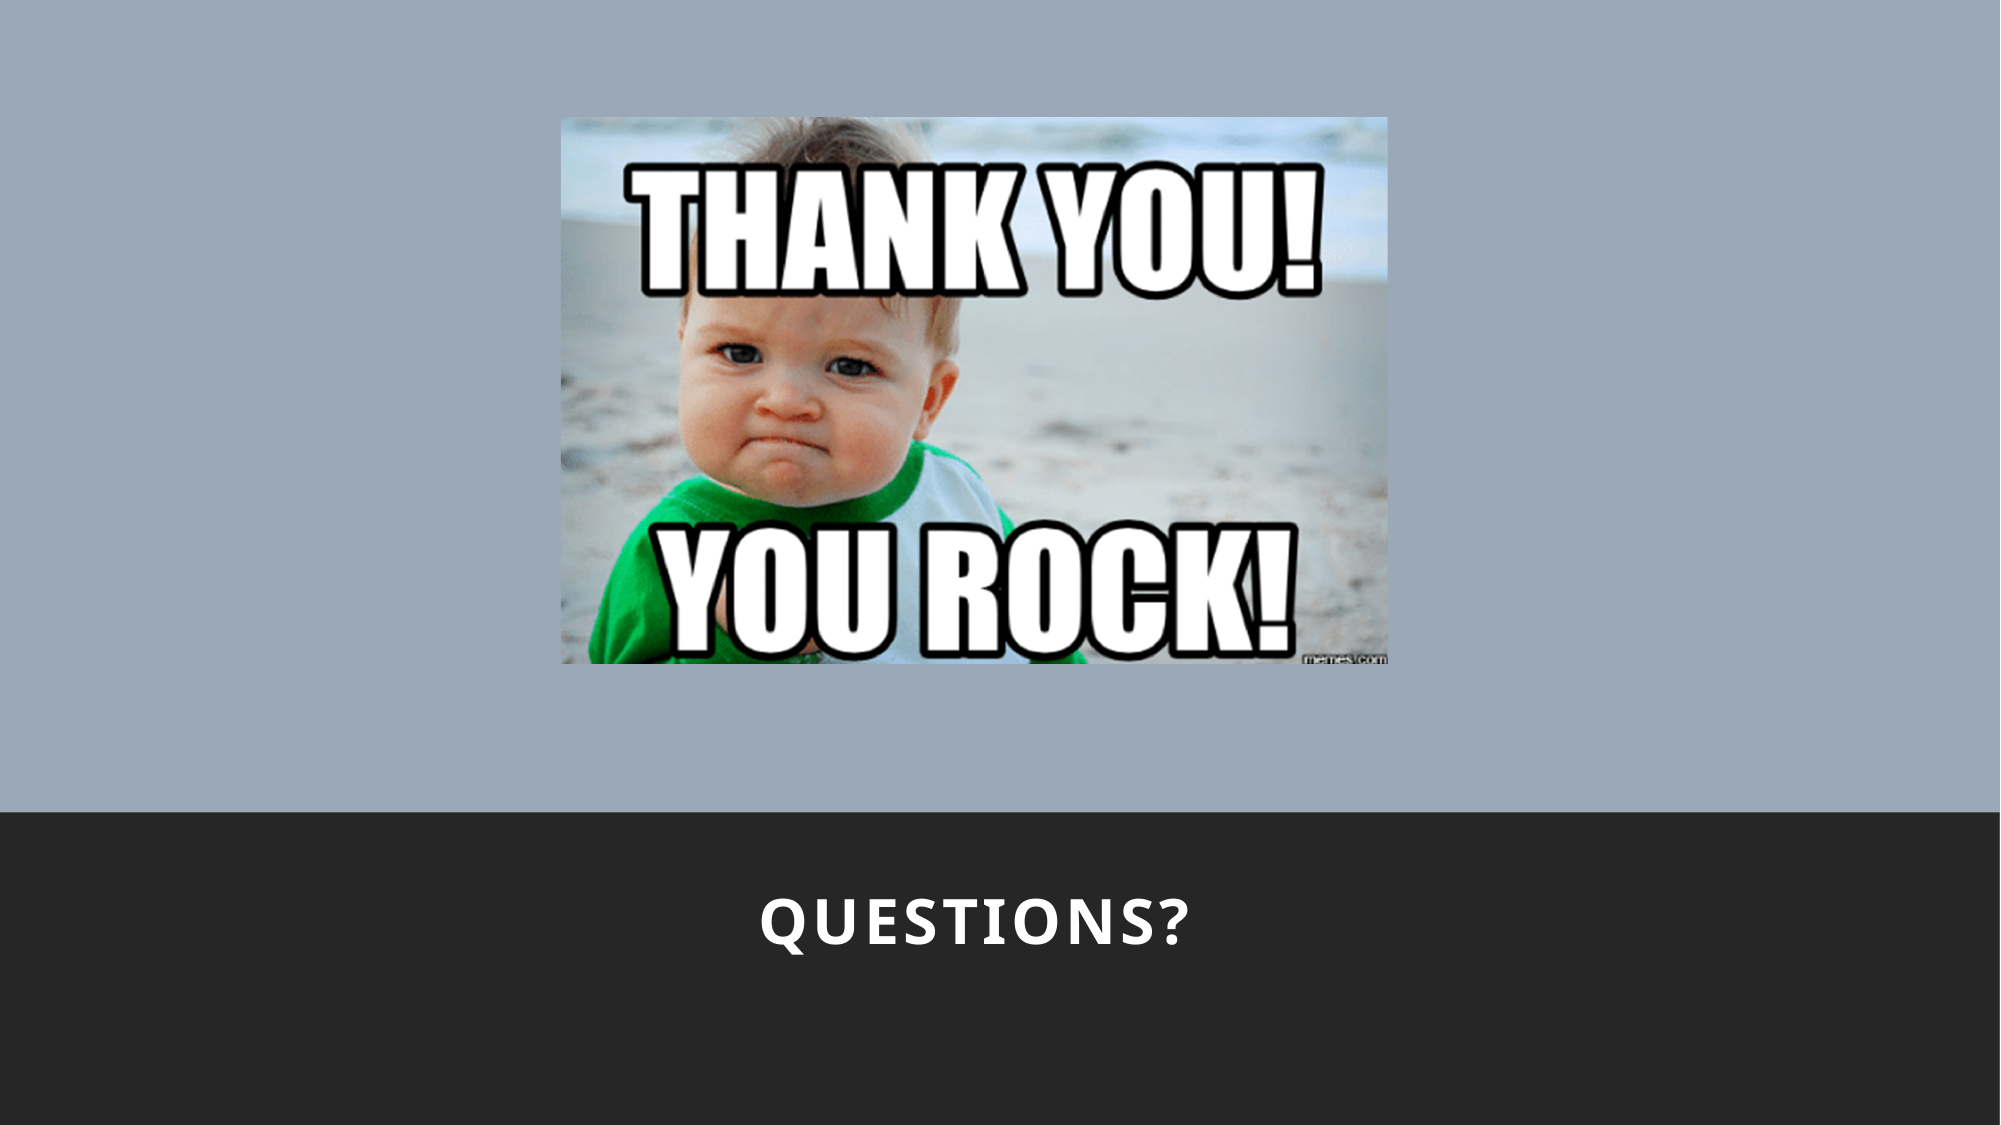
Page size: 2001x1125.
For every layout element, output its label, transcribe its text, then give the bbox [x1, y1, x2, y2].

text_box [0, 811, 2000, 1125]
subtitle QUESTIONS? [71, 866, 1878, 1055]
text_box [0, 0, 2000, 811]
picture [560, 116, 1389, 665]
